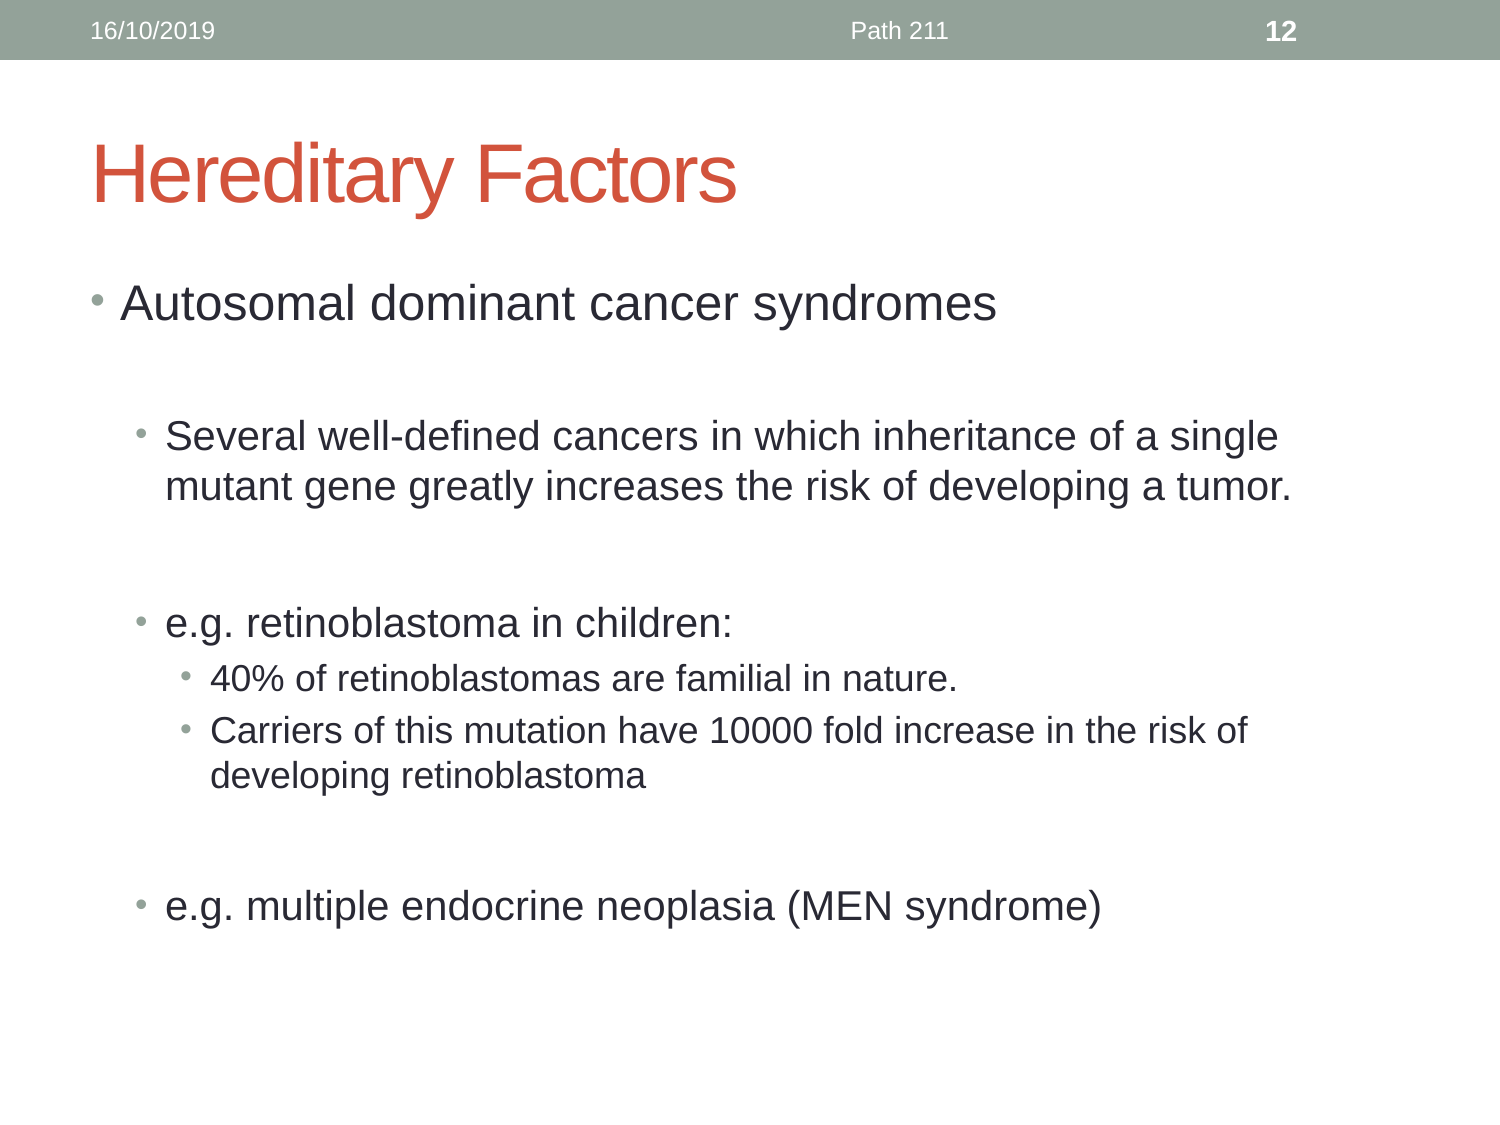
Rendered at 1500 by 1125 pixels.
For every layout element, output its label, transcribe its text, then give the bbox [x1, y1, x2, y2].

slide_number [75, 3, 550, 57]
slide_number 12 [1250, 3, 1425, 57]
list Autosomal dominant cancer syndromes Several well-defined cancers in which inheritance of a single mutant gene greatly increases the risk of developing a tumor. e.g. retinoblastoma in children: 40% of retinoblastomas are familial in nature. Carriers of this mutation have 10000 fold increase in the risk of developing retinoblastoma e.g. multiple endocrine neoplasia (MEN syndrome) [75, 262, 1425, 1063]
title Hereditary Factors [75, 87, 1425, 250]
footer Path 211 [562, 3, 1238, 57]
